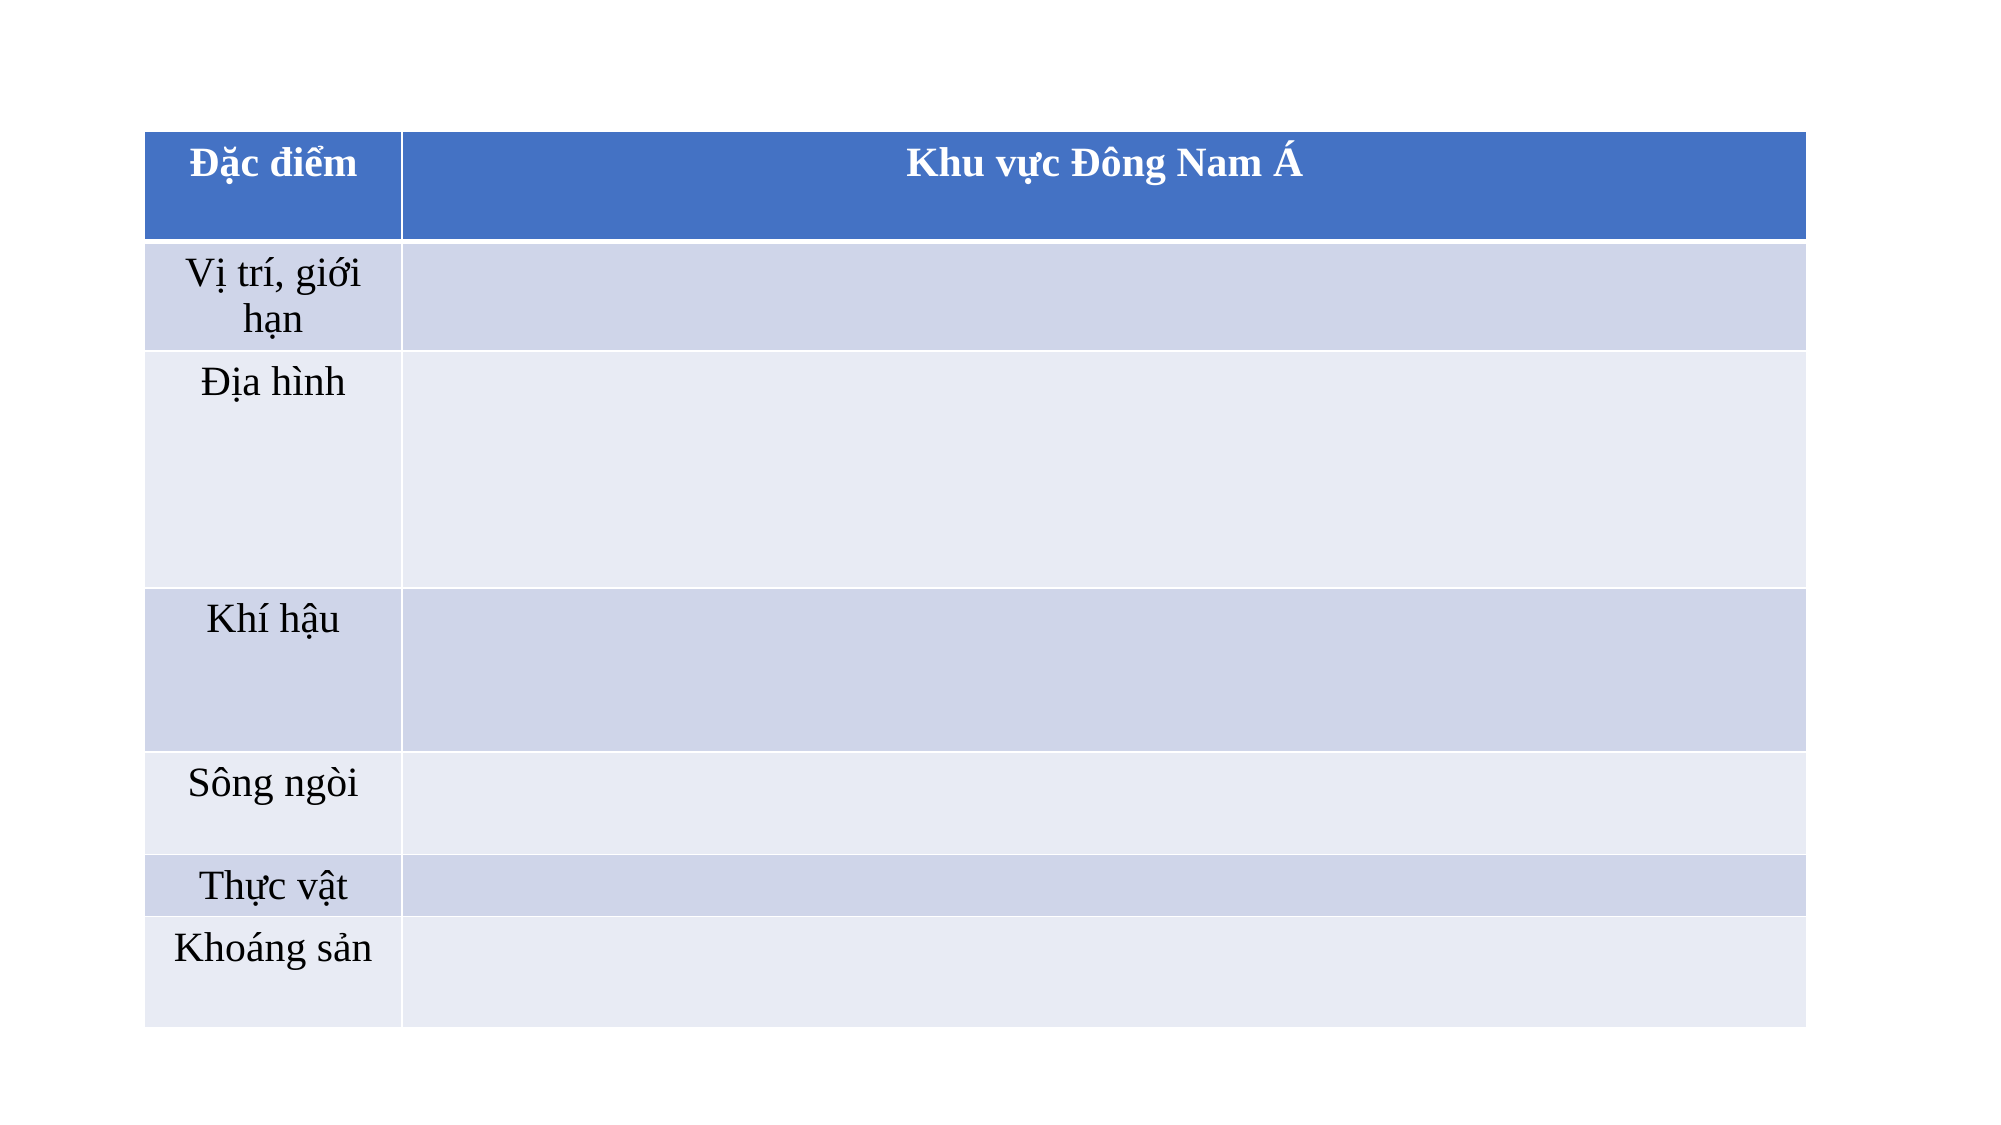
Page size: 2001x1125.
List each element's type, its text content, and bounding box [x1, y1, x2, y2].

table_cell [403, 917, 1806, 1027]
table_cell Sông ngòi [145, 753, 401, 854]
table_cell Địa hình [145, 352, 401, 587]
table_cell [403, 244, 1806, 350]
table_cell [403, 352, 1806, 587]
table_cell Khoáng sản [145, 917, 401, 1027]
table_header Khu vực Đông Nam Á [403, 132, 1806, 239]
table_header Đặc điểm [145, 132, 401, 239]
table_cell [403, 855, 1806, 916]
table_cell [403, 753, 1806, 854]
table_cell [403, 589, 1806, 751]
table_cell Vị trí, giới hạn [145, 244, 401, 350]
table_cell Khí hậu [145, 589, 401, 751]
table_cell Thực vật [145, 855, 401, 916]
